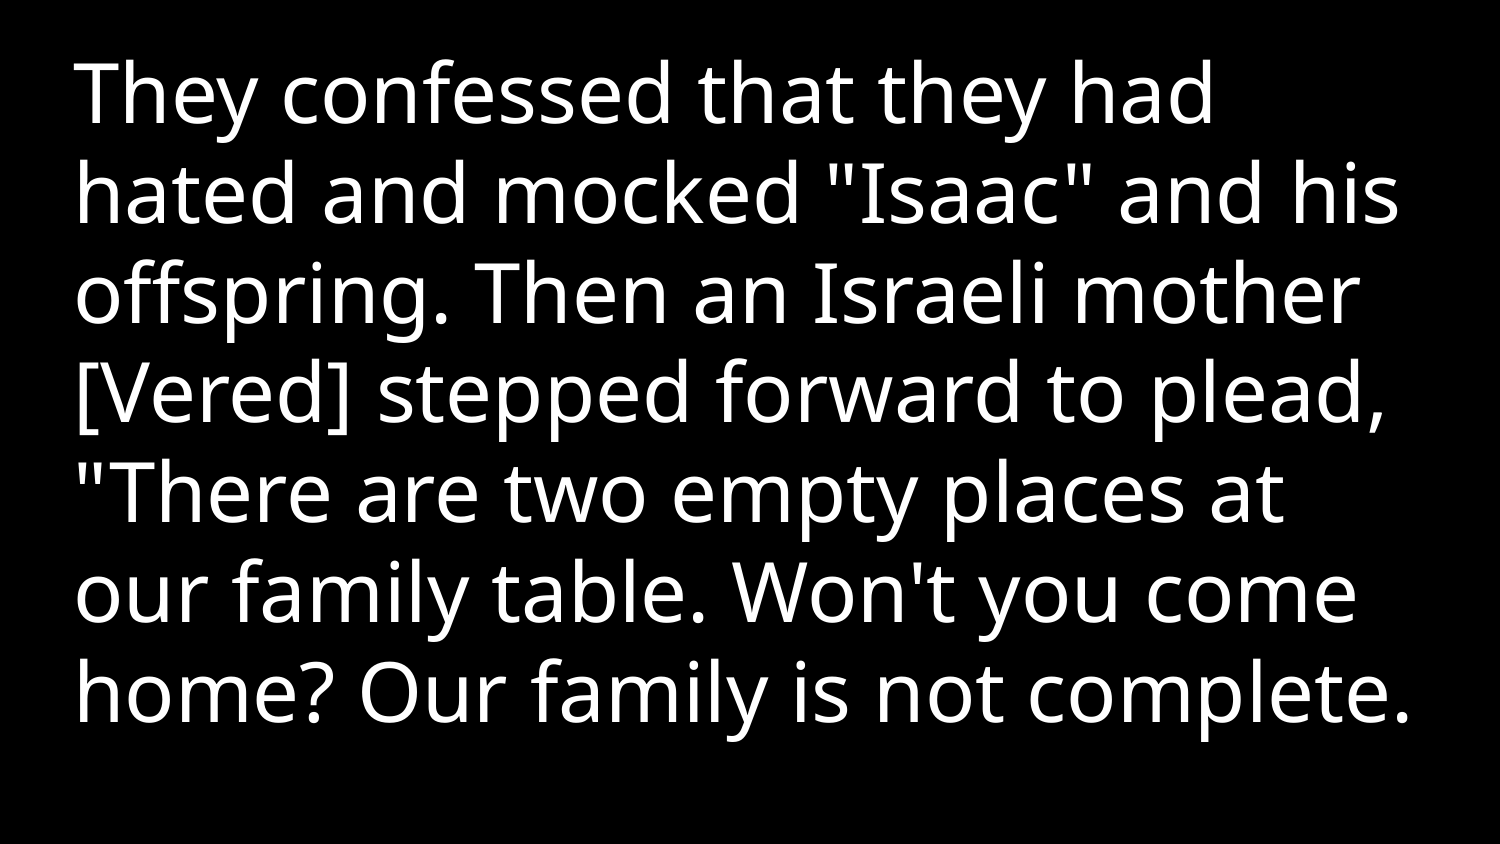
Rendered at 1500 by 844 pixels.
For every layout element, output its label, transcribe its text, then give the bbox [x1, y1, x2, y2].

subtitle They confessed that they had hated and mocked "Isaac" and his offspring. Then an Israeli mother [Vered] stepped forward to plead, "There are two empty places at our family table. Won't you come home? Our family is not complete. [62, 34, 1450, 797]
